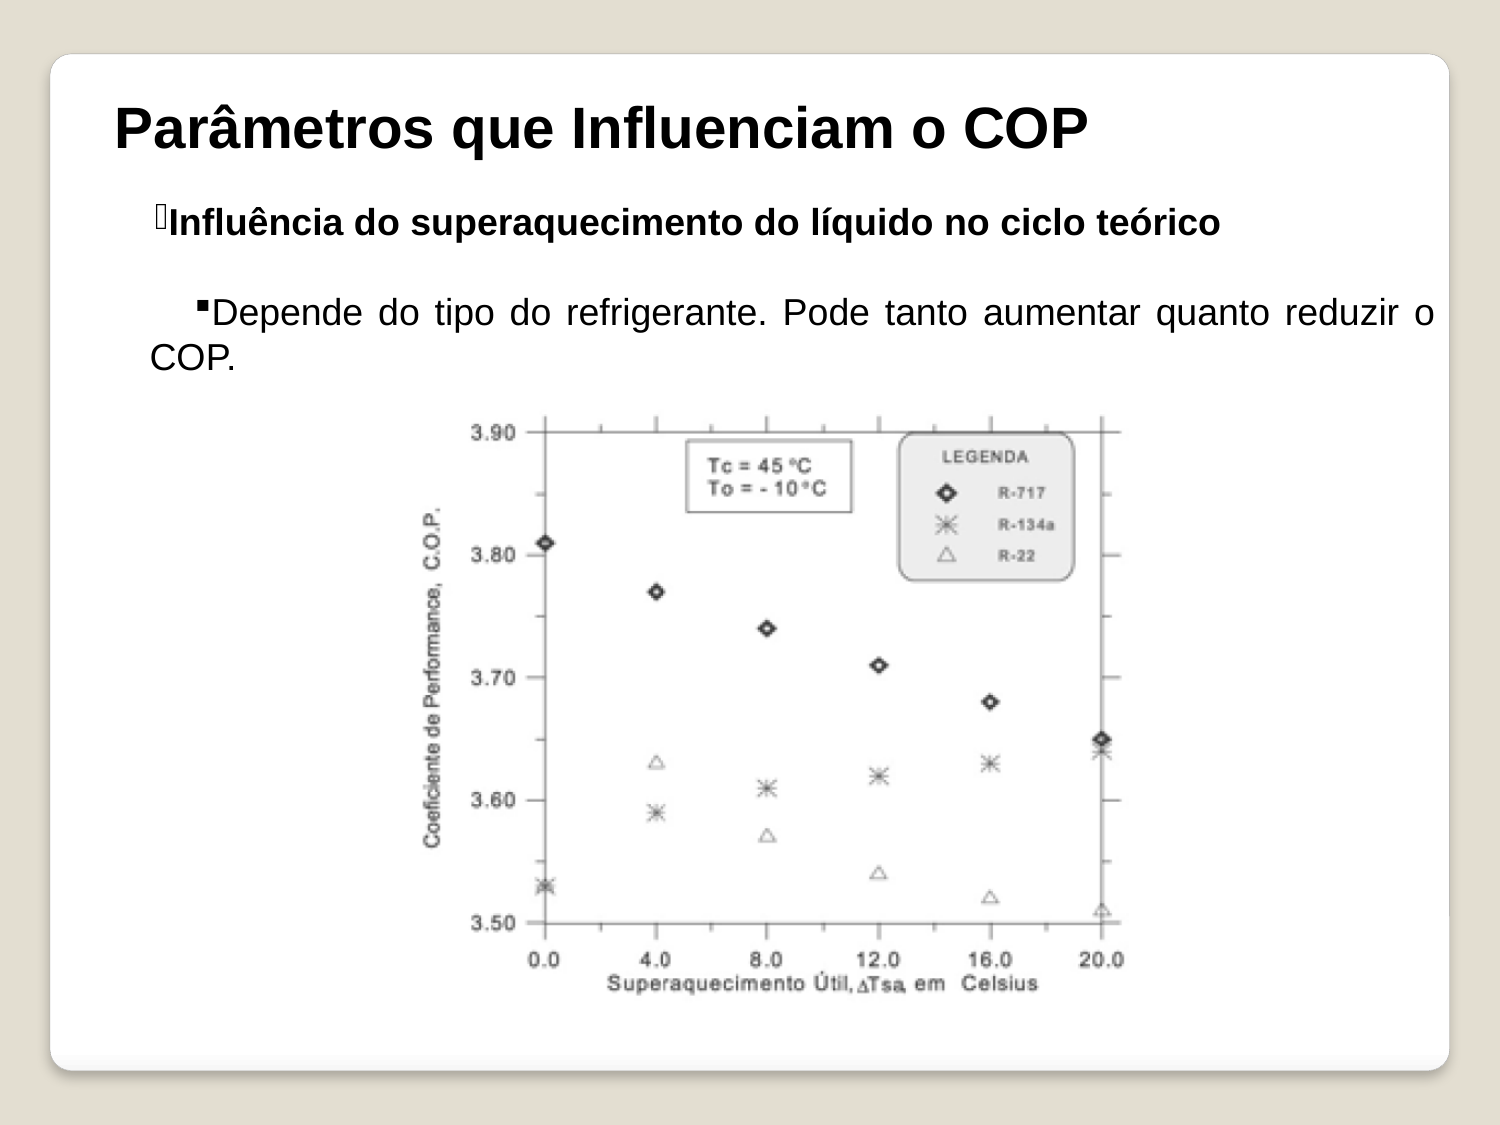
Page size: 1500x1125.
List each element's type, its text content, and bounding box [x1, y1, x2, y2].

text_box Influência do superaquecimento do líquido no ciclo teórico Depende do tipo do refrigerante. Pode tanto aumentar quanto reduzir o COP. [59, 190, 1450, 476]
picture [405, 401, 1164, 1010]
text_box Parâmetros que Influenciam o COP [99, 82, 1425, 168]
